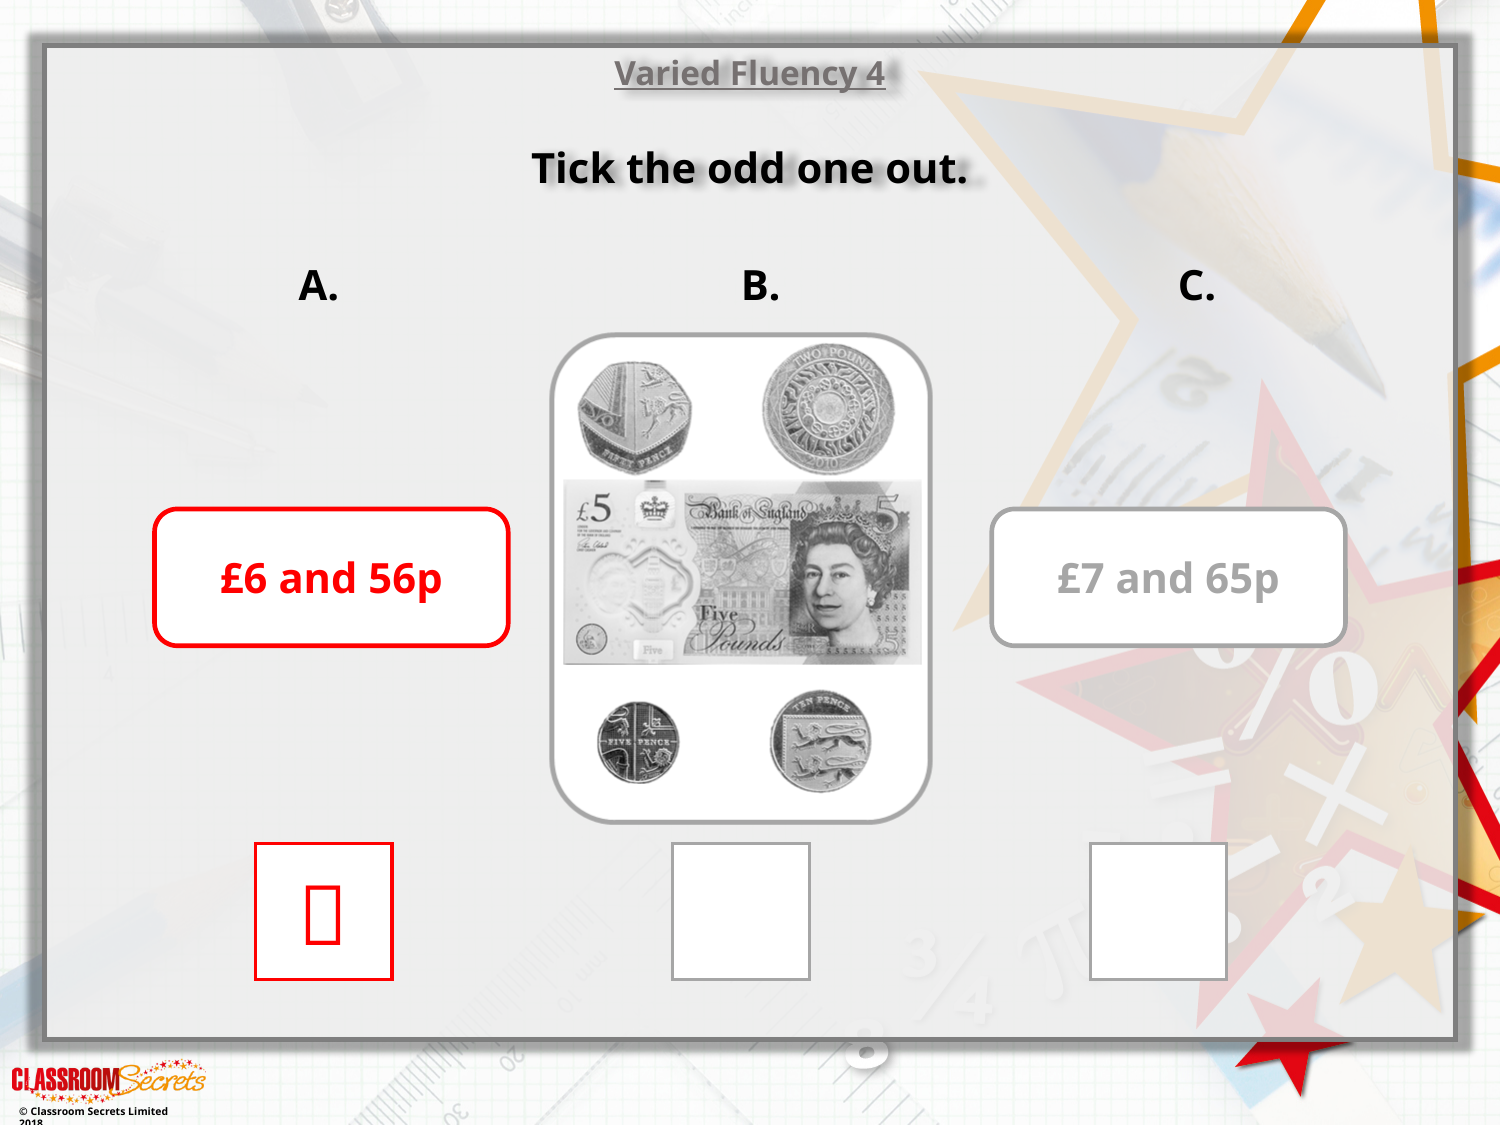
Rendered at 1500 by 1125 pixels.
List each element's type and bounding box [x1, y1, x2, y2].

text_box [4, 1058, 207, 1125]
picture [0, 0, 1500, 1125]
